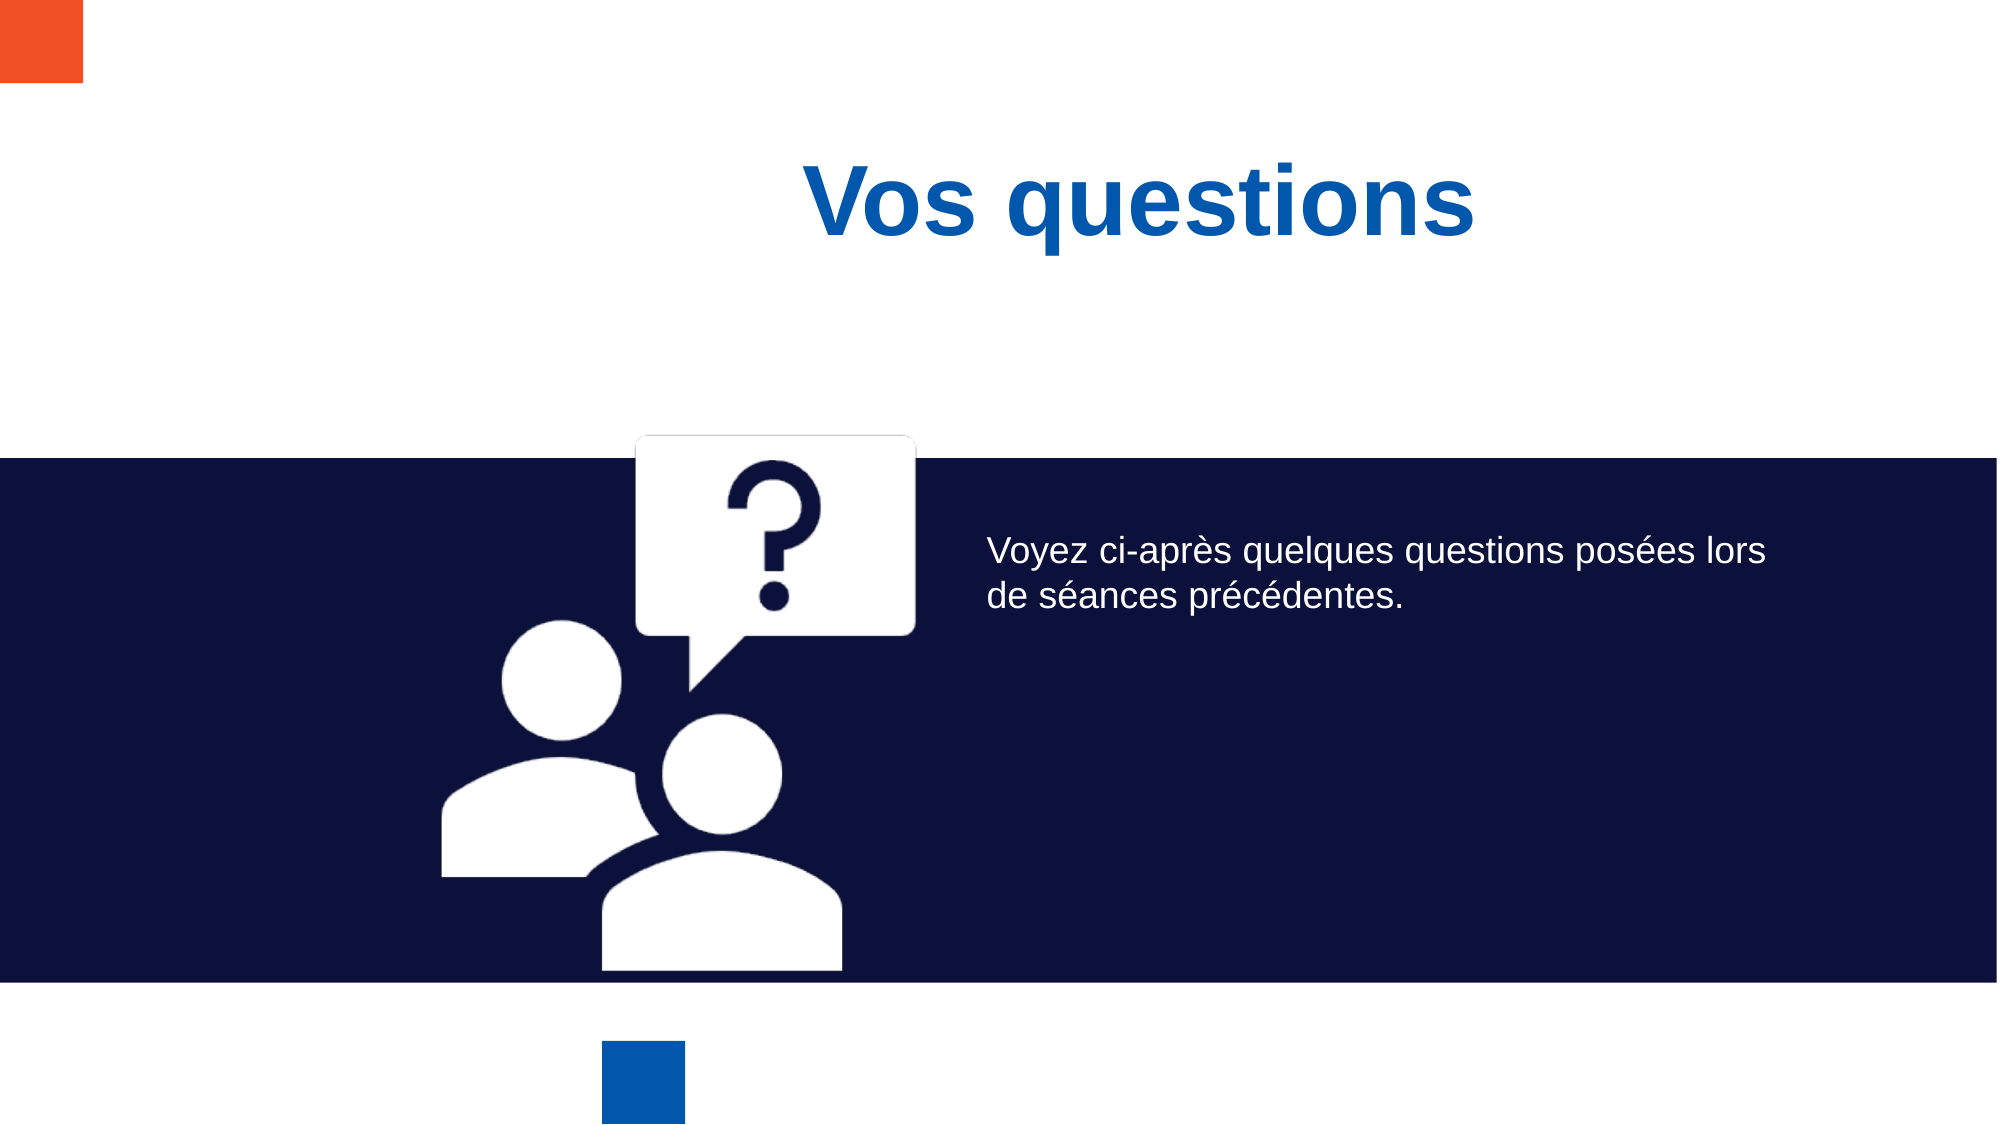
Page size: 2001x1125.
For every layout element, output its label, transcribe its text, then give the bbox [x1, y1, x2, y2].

text_box Voyez ci-après quelques questions posées lors de séances précédentes. [1000, 518, 1824, 623]
picture [358, 382, 1000, 1025]
text_box Vos questions [787, 154, 1779, 264]
text_box [1000, 457, 1998, 984]
text_box [601, 1040, 686, 1125]
text_box [0, 0, 84, 84]
text_box [0, 457, 358, 984]
